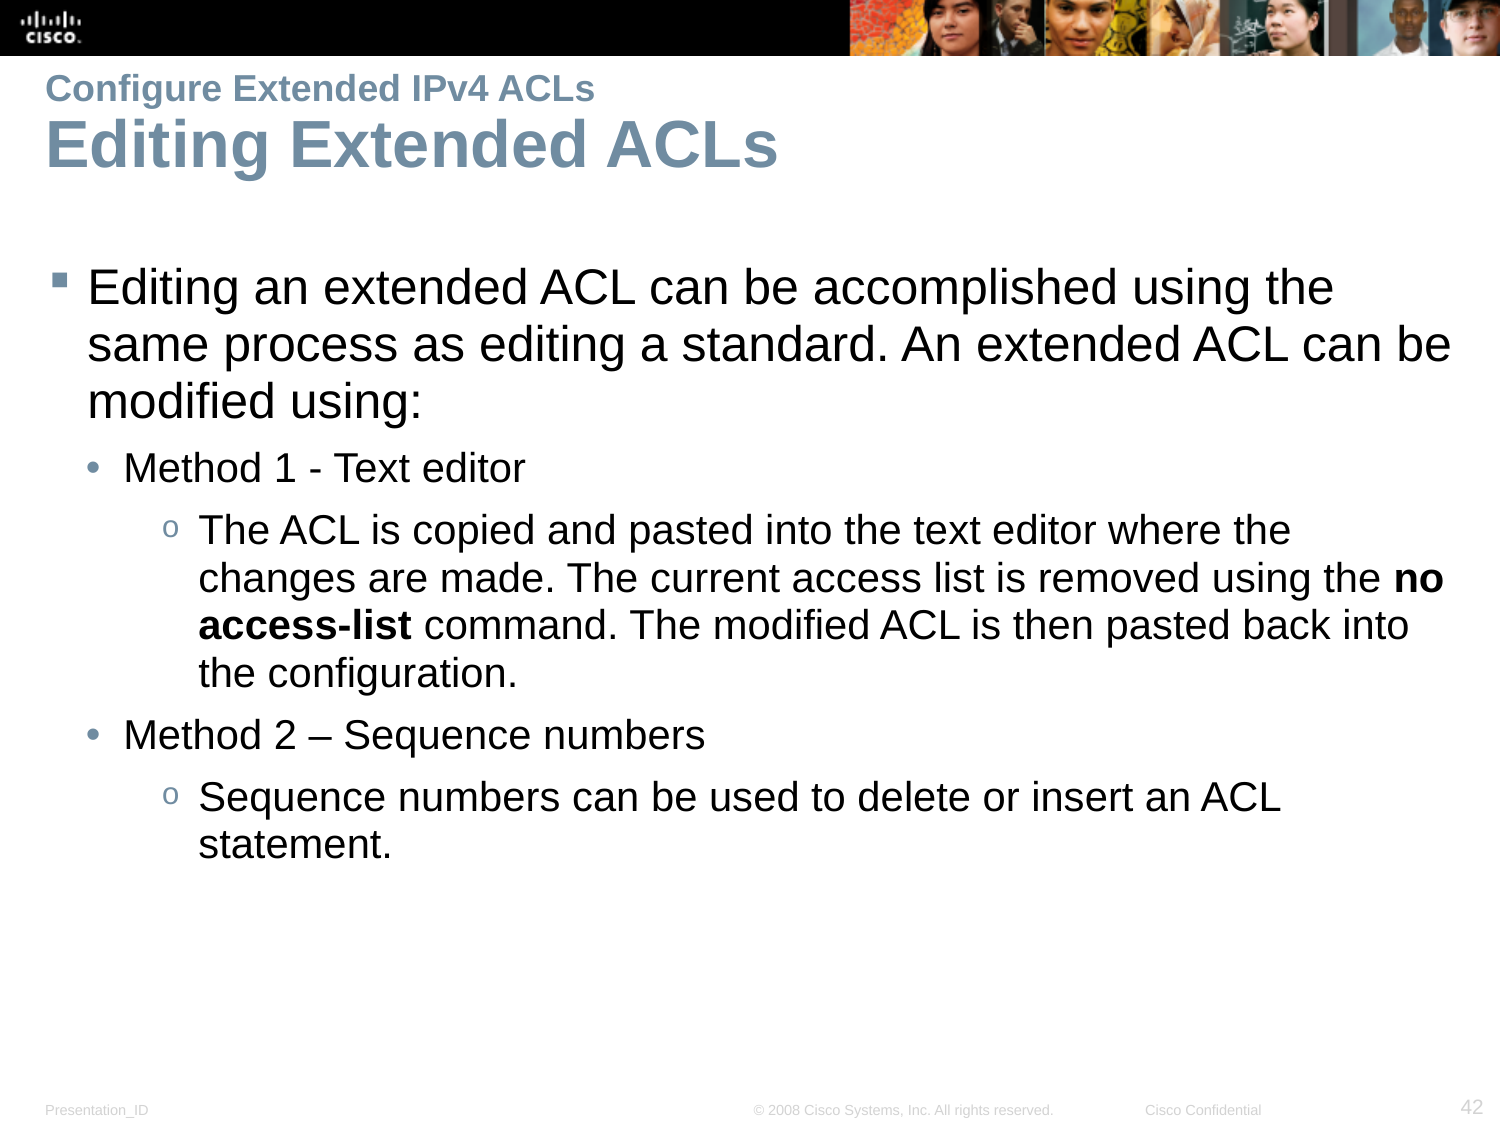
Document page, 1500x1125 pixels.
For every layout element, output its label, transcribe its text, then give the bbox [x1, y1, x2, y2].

title Configure Extended IPv4 ACLs Editing Extended ACLs [31, 64, 1471, 189]
list Editing an extended ACL can be accomplished using the same process as editing a standard. An extended ACL can be modified using: Method 1 - Text editor The ACL is copied and pasted into the text editor where the changes are made. The current access list is removed using the no access-list command. The modified ACL is then pasted back into the configuration. Method 2 – Sequence numbers Sequence numbers can be used to delete or insert an ACL statement. [34, 252, 1468, 1061]
picture [0, 0, 1500, 56]
